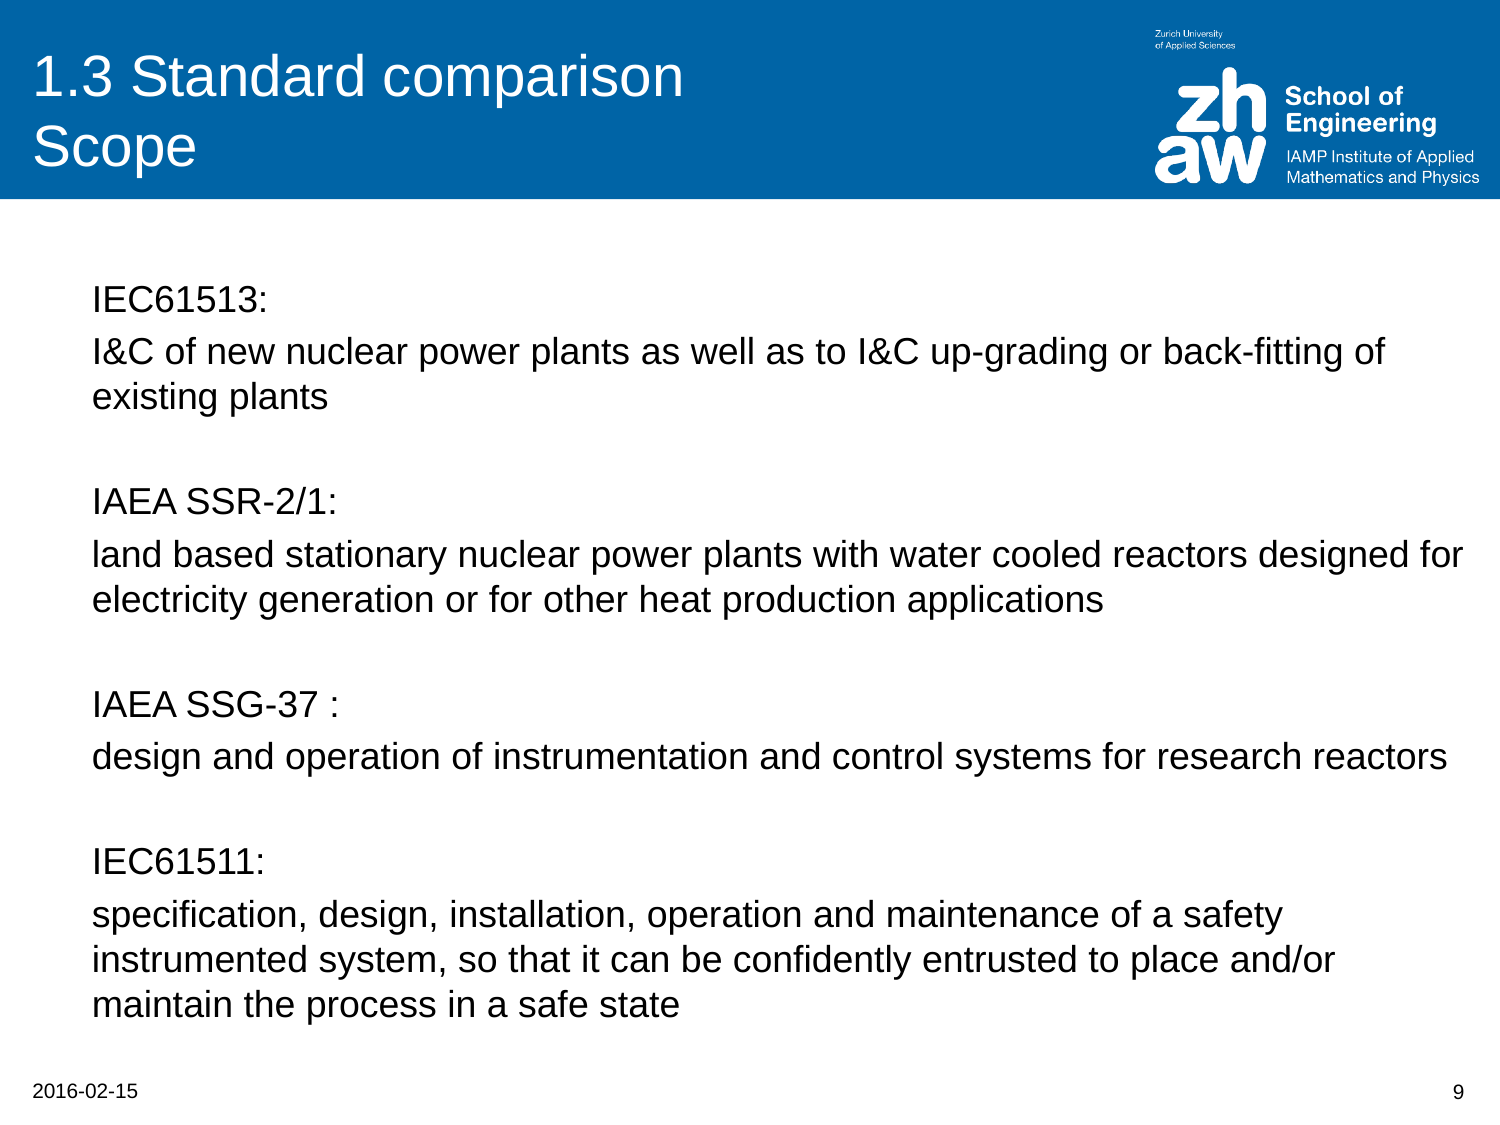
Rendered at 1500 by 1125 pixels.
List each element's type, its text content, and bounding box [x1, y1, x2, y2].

slide_number 9 [1371, 1061, 1480, 1122]
list IEC61513: I&C of new nuclear power plants as well as to I&C up-grading or back-fitting of existing plants IAEA SSR-2/1: land based stationary nuclear power plants with water cooled reactors designed for electricity generation or for other heat production applications IAEA SSG-37 : design and operation of instrumentation and control systems for research reactors IEC61511: specification, design, installation, operation and maintenance of a safety instrumented system, so that it can be confidently entrusted to place and/or maintain the process in a safe state [76, 267, 1483, 1012]
title 1.3 Standard comparison Scope [17, 31, 1152, 185]
picture [1155, 30, 1479, 186]
